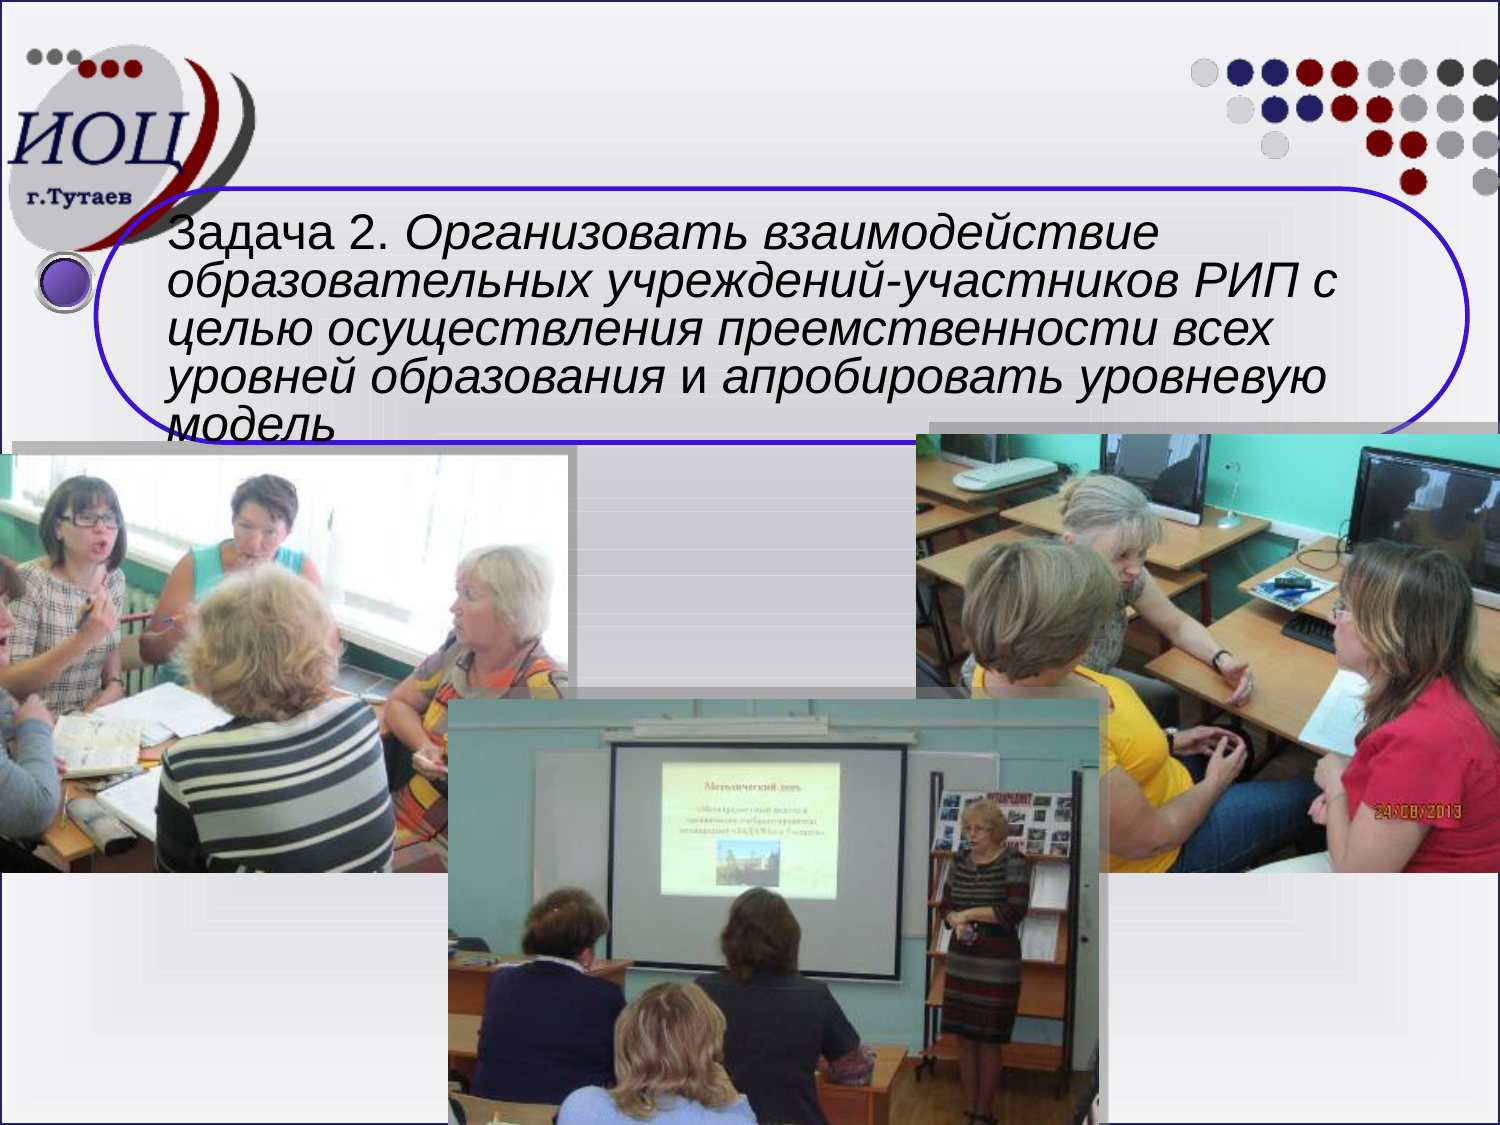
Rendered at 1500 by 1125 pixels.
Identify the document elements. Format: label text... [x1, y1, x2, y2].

text_box [162, 188, 1401, 204]
picture [1151, 49, 1500, 237]
picture [0, 434, 1500, 1125]
text_box [96, 210, 152, 421]
text_box Задача 2. Организовать взаимодействие образовательных учреждений-участников РИП с целью осуществления преемственности всех уровней образования и апробировать уровневую модель [152, 204, 1468, 459]
picture [0, 0, 263, 263]
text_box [33, 251, 96, 314]
